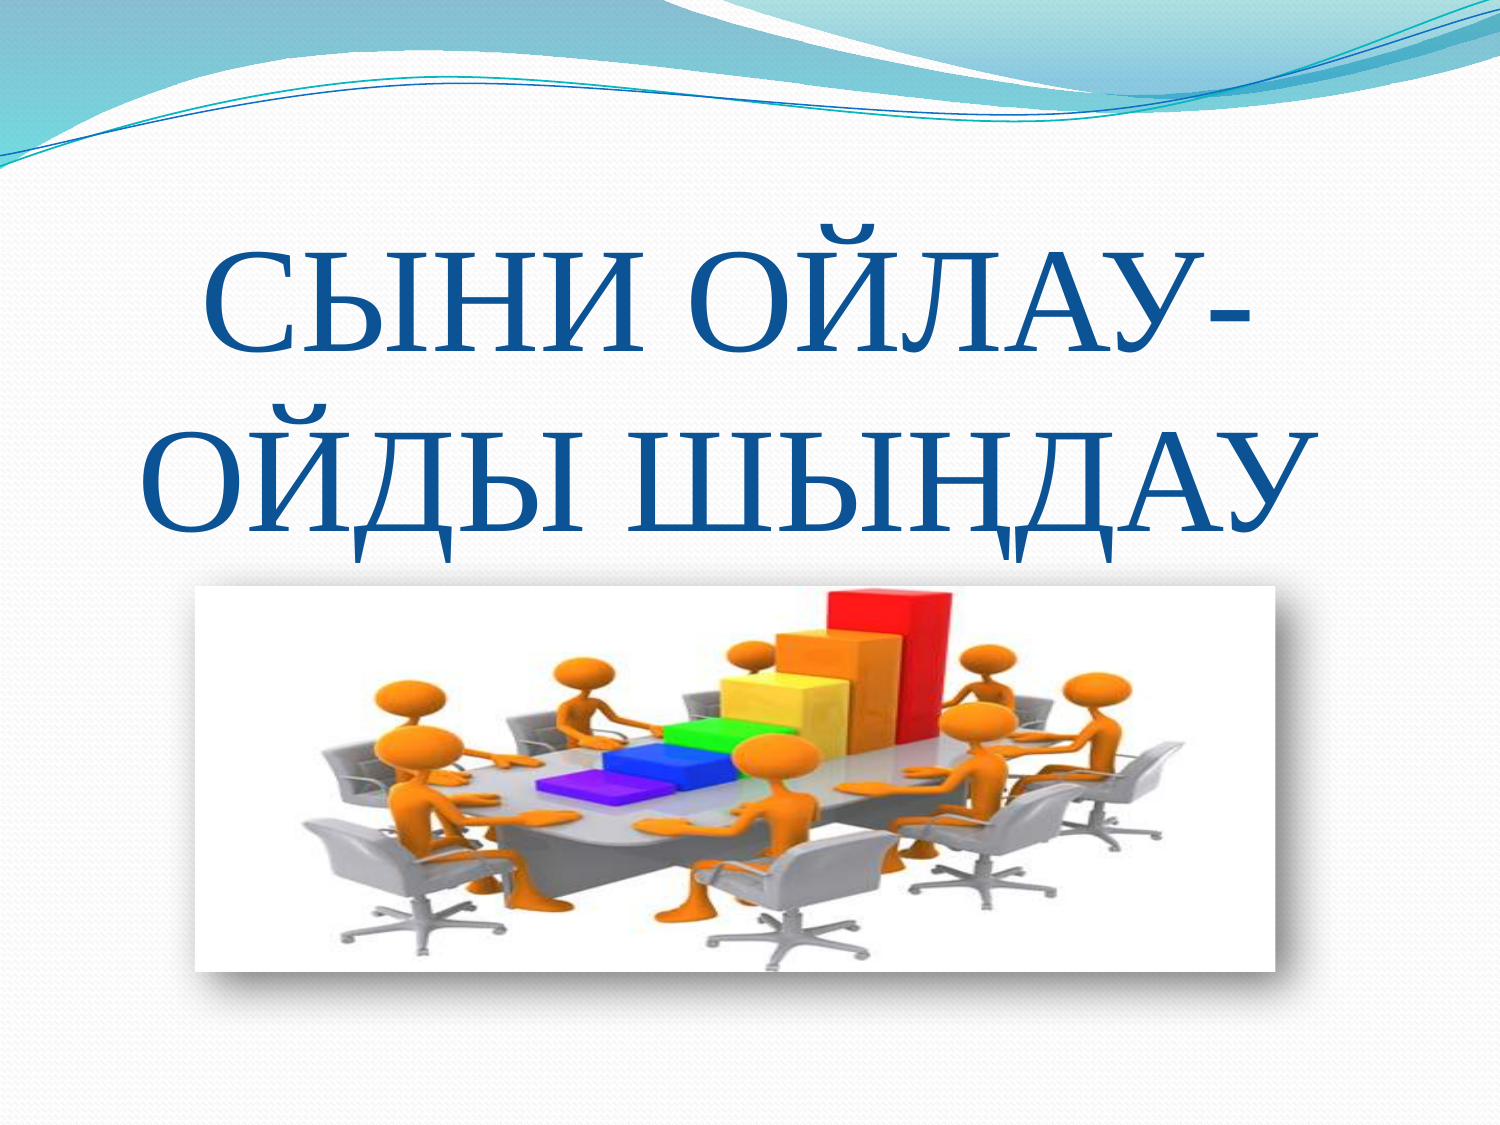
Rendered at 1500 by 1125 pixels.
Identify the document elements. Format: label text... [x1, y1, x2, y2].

title СЫНИ ОЙЛАУ- ОЙДЫ ШЫҢДАУ [53, 373, 1404, 561]
picture [194, 585, 1276, 972]
